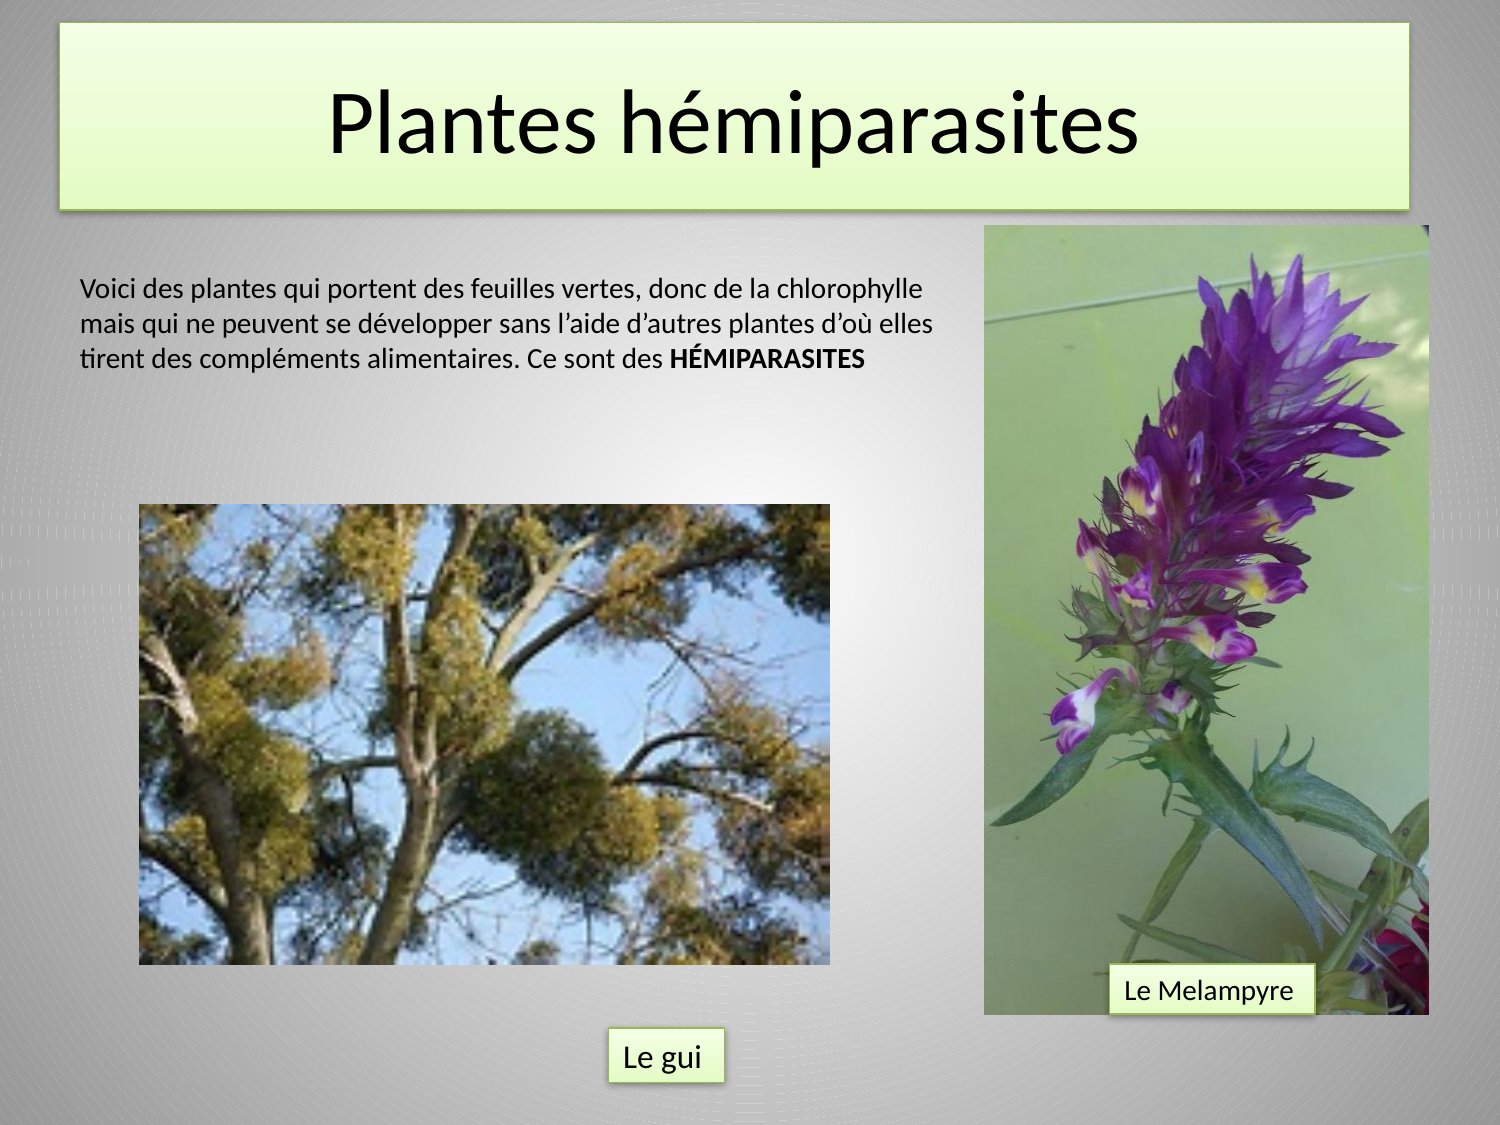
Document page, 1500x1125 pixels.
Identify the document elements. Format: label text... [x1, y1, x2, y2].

picture [139, 504, 830, 965]
picture [984, 225, 1430, 1016]
text_box Le gui [608, 1027, 725, 1083]
text_box Voici des plantes qui portent des feuilles vertes, donc de la chlorophylle mais qui ne peuvent se développer sans l’aide d’autres plantes d’où elles tirent des compléments alimentaires. Ce sont des HÉMIPARASITES [65, 262, 956, 382]
title Plantes hémiparasites [59, 22, 1410, 211]
